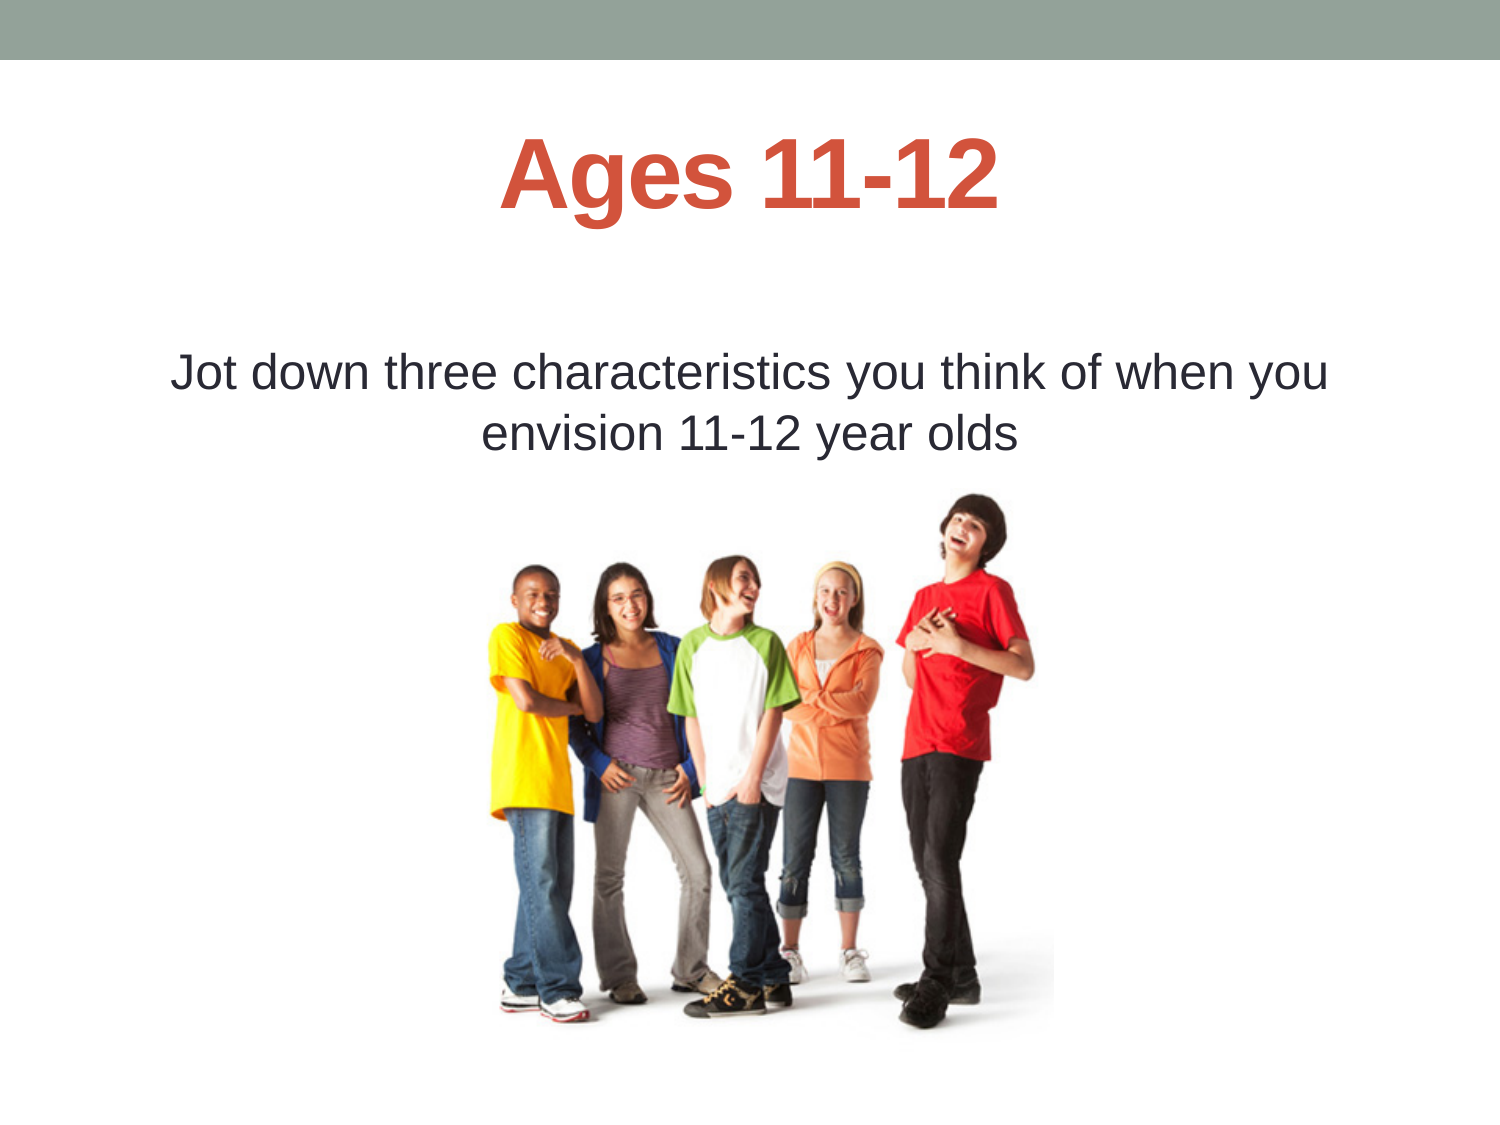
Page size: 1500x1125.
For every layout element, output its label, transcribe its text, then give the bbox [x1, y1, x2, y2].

title Ages 11-12 [75, 87, 1425, 250]
picture [462, 488, 1054, 1052]
list Jot down three characteristics you think of when you envision 11-12 year olds [75, 262, 1425, 1063]
